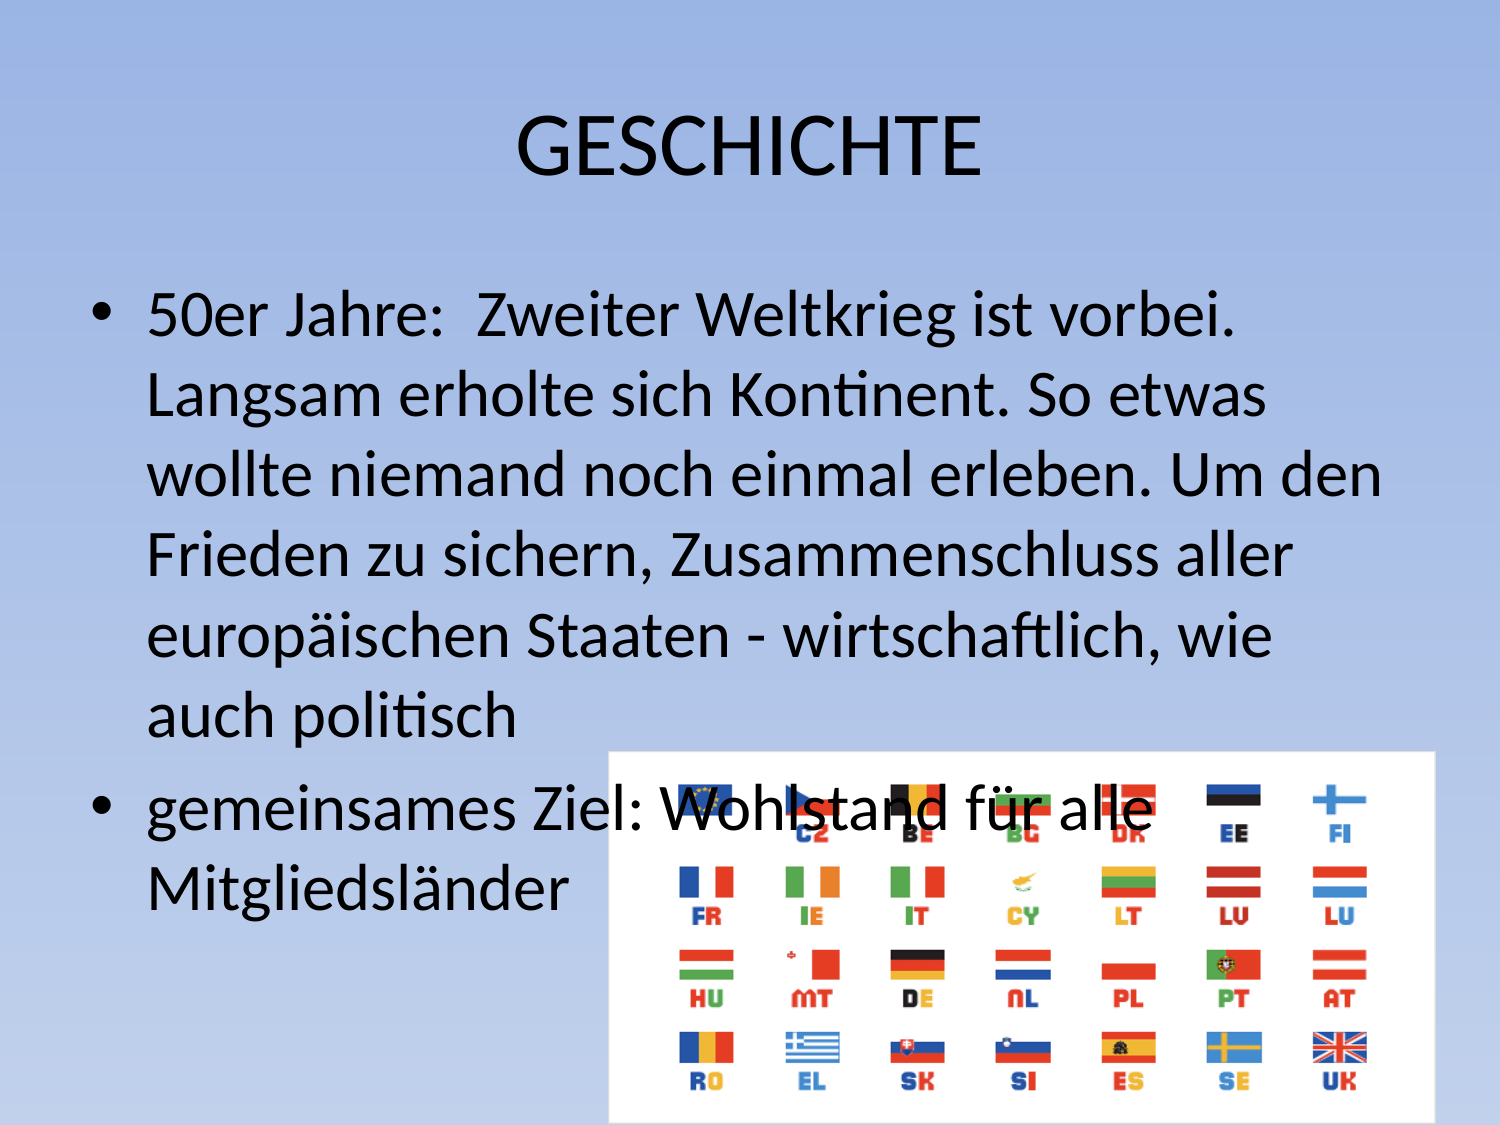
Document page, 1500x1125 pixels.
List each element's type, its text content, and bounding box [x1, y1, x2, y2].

title GESCHICHTE [75, 45, 1425, 233]
picture [607, 751, 1436, 1124]
list 50er Jahre: Zweiter Weltkrieg ist vorbei. Langsam erholte sich Kontinent. So etwas wollte niemand noch einmal erleben. Um den Frieden zu sichern, Zusammenschluss aller europäischen Staaten - wirtschaftlich, wie auch politisch gemeinsames Ziel: Wohlstand für alle Mitgliedsländer [75, 262, 1425, 1005]
